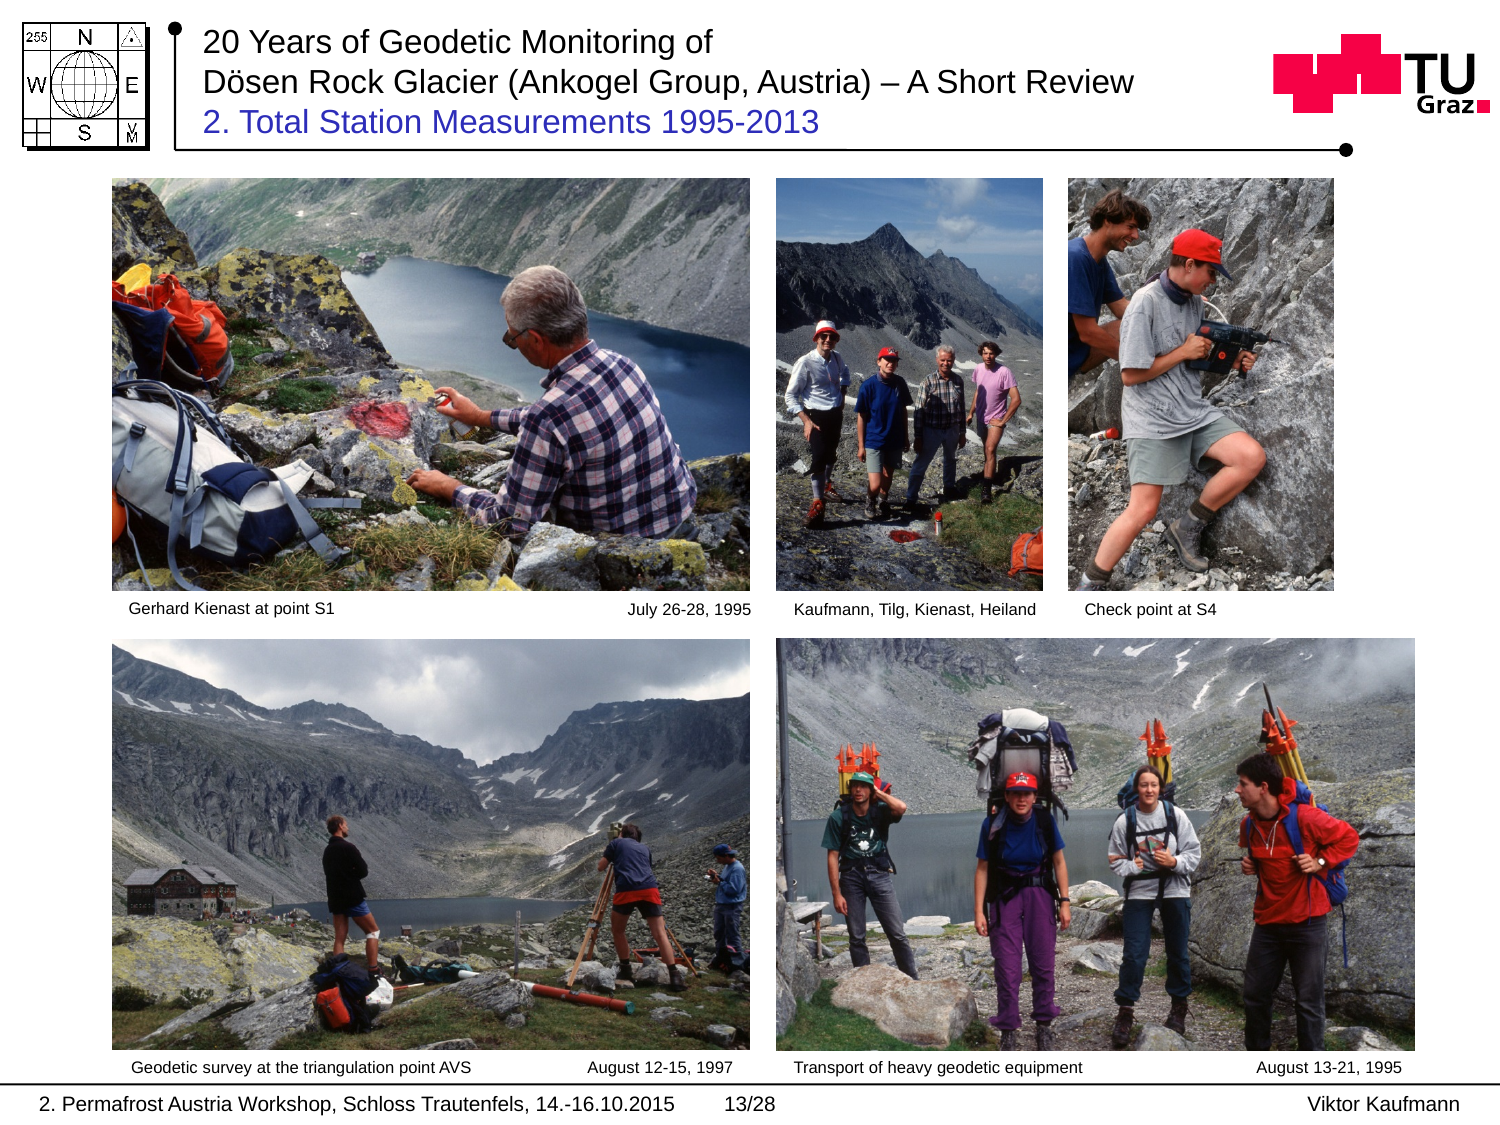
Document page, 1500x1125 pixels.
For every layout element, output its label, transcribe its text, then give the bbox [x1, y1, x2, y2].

text_box Transport of heavy geodetic equipment [778, 1058, 1099, 1084]
text_box Check point at S4 [1069, 598, 1233, 626]
text_box August 12-15, 1997 [572, 1057, 749, 1084]
text_box Geodetic survey at the triangulation point AVS [116, 1058, 487, 1084]
text_box July 26-28, 1995 [612, 591, 767, 626]
picture [111, 638, 751, 1051]
picture [111, 178, 751, 592]
picture [22, 22, 150, 151]
text_box Kaufmann, Tilg, Kienast, Heiland [778, 591, 1052, 626]
title 20 Years of Geodetic Monitoring of Dösen Rock Glacier (Ankogel Group, Austria) – A Short Review 2. Total Station Measurements 1995-2013 [187, 13, 1323, 150]
picture [776, 638, 1415, 1052]
picture [776, 178, 1043, 591]
picture [1068, 178, 1334, 591]
text_box August 13-21, 1995 [1241, 1052, 1418, 1084]
text_box Gerhard Kienast at point S1 [113, 600, 355, 625]
